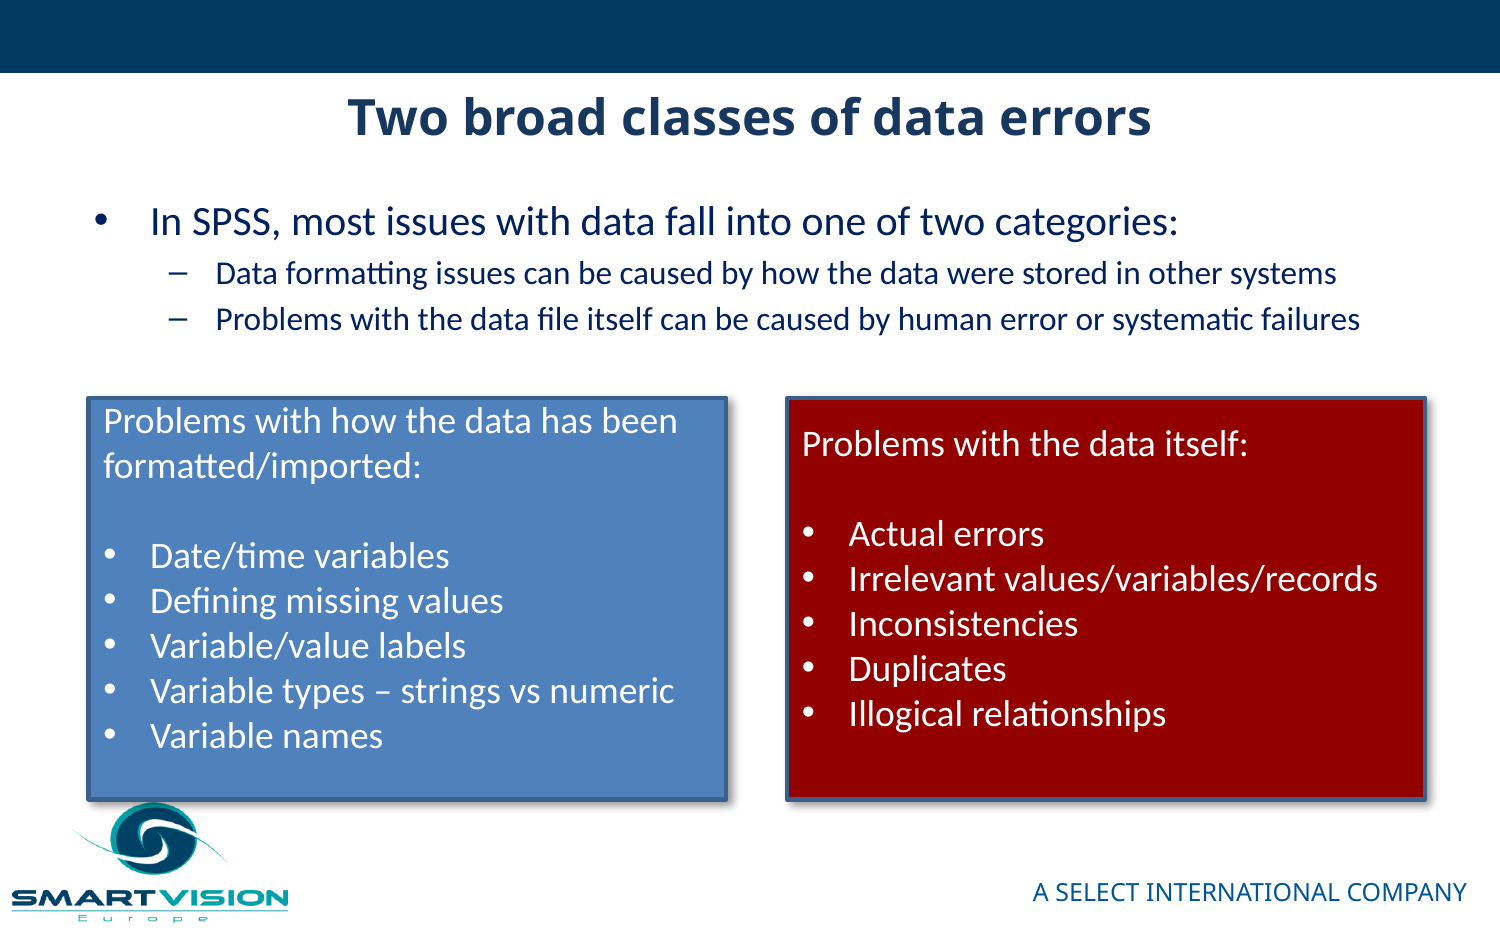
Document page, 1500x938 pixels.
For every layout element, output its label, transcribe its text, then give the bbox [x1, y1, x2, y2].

text_box Problems with how the data has been formatted/imported: Date/time variables Defining missing values Variable/value labels Variable types – strings vs numeric Variable names [86, 396, 728, 802]
title Two broad classes of data errors [75, 37, 1425, 194]
text_box Problems with the data itself: Actual errors Irrelevant values/variables/records Inconsistencies Duplicates Illogical relationships [785, 396, 1427, 802]
picture [12, 802, 288, 923]
list In SPSS, most issues with data fall into one of two categories: Data formatting issues can be caused by how the data were stored in other systems Problems with the data file itself can be caused by human error or systematic failures [78, 186, 1429, 260]
